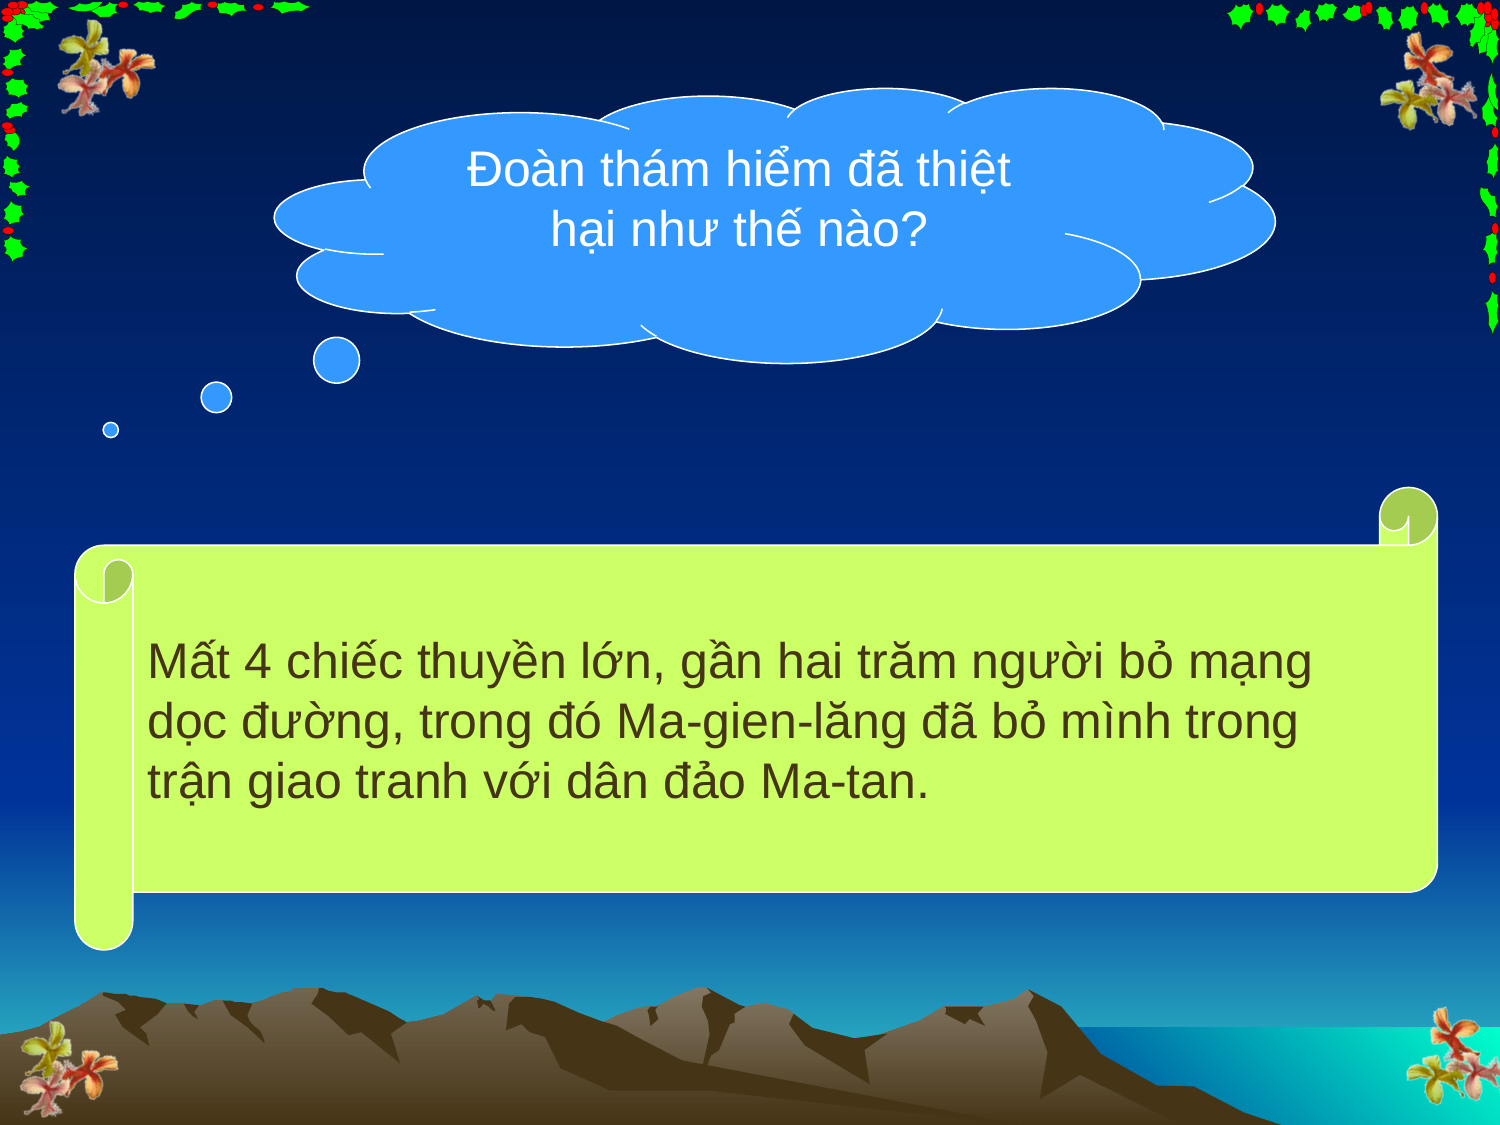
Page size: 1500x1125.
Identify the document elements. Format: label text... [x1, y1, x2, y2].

text_box Đoàn thám hiểm đã thiệt hại như thế nào? [293, 88, 1219, 364]
picture [0, 967, 130, 1125]
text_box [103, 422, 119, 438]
text_box Đoàn thám hiểm đã thiệt hại như thế nào? [313, 337, 360, 384]
text_box Đoàn thám hiểm đã thiệt hại như thế nào? [201, 382, 232, 413]
text_box Mất 4 chiếc thuyền lớn, gần hai trăm người bỏ mạng dọc đường, trong đó Ma-gien-lăng đã bỏ mình trong trận giao tranh với dân đảo Ma-tan. [74, 487, 1438, 950]
picture [1224, 0, 1500, 337]
picture [1356, 995, 1500, 1125]
picture [0, 0, 289, 289]
